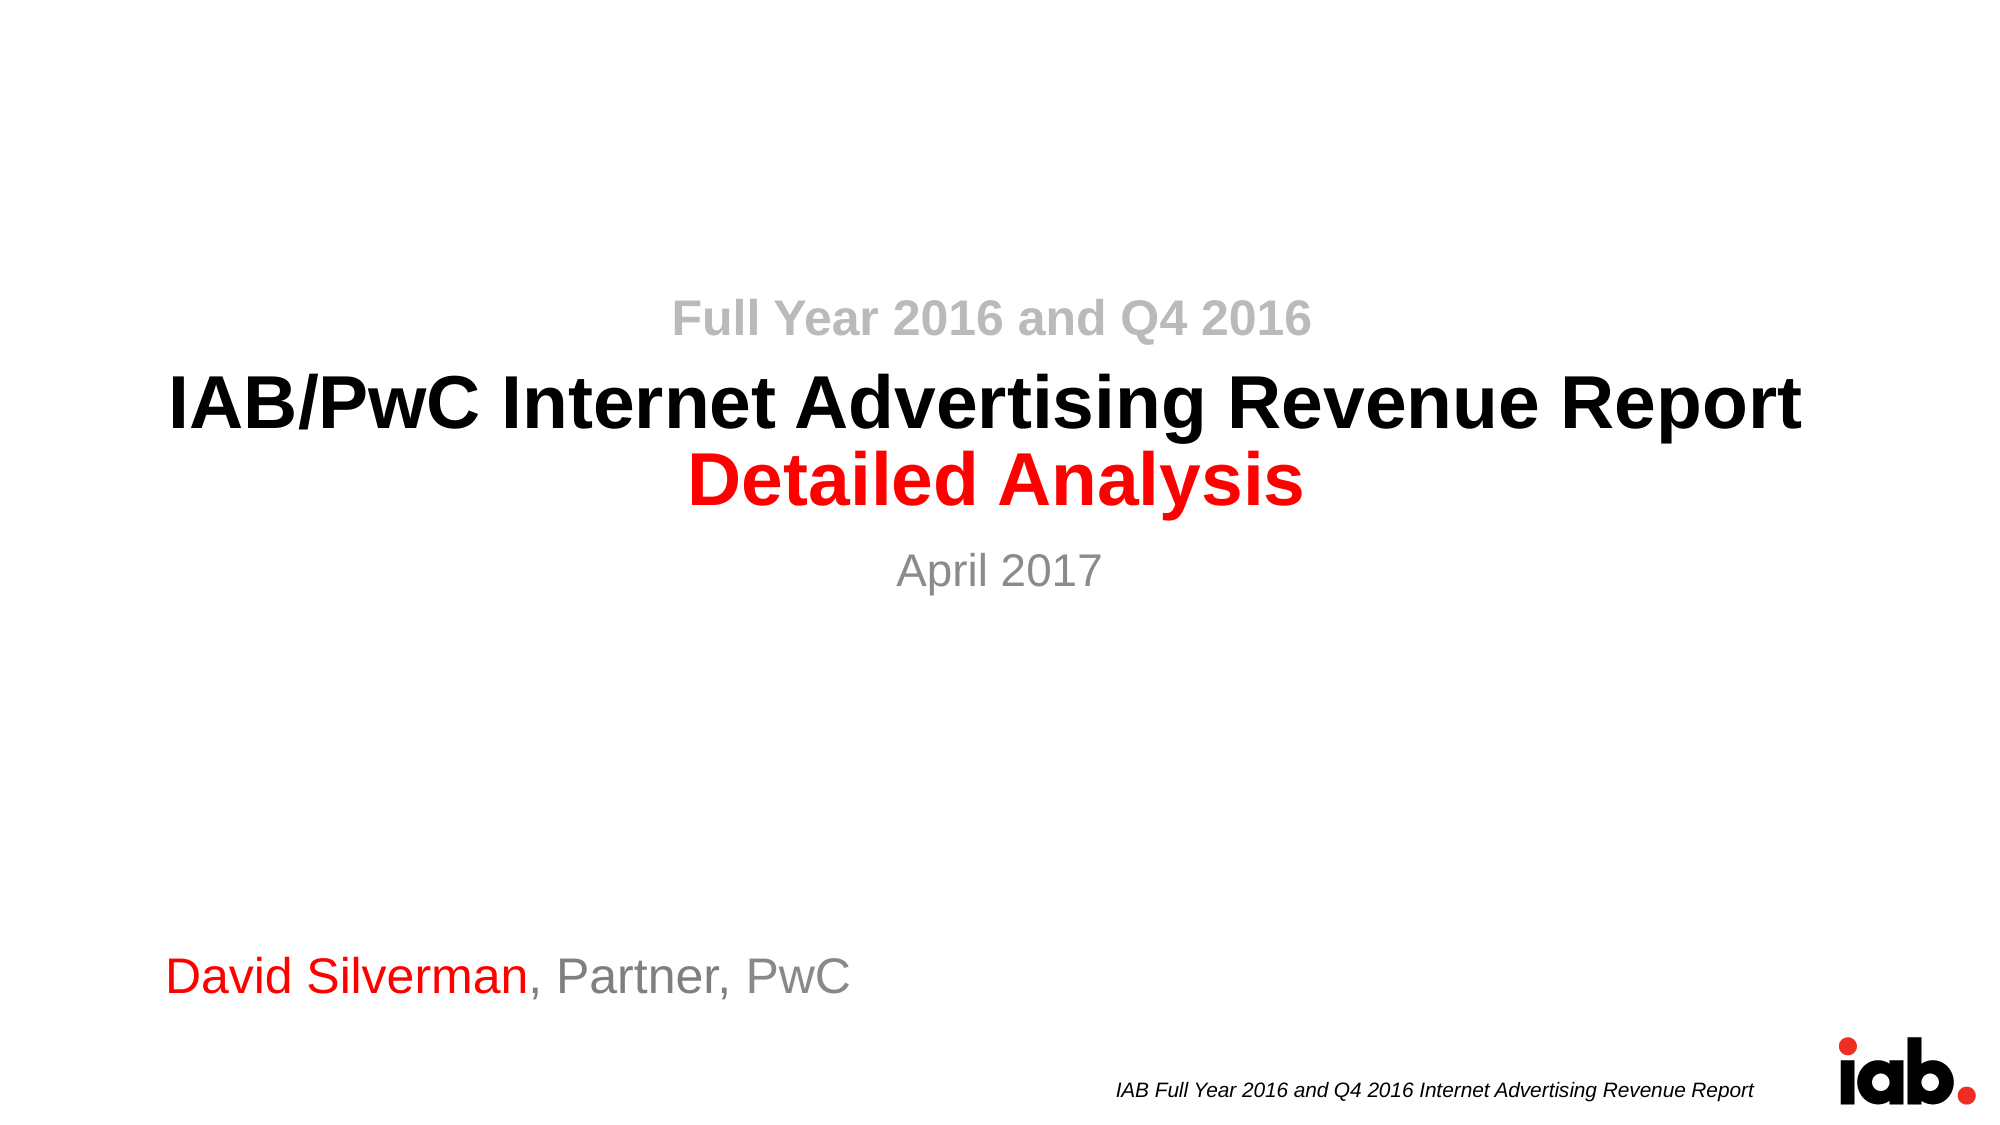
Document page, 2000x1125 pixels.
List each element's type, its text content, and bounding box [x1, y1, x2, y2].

picture [1737, 970, 2000, 1125]
text_box David Silverman, Partner, PwC [149, 935, 1600, 1081]
title IAB/PwC Internet Advertising Revenue Report Detailed Analysis [36, 358, 1958, 529]
subtitle April 2017 [149, 541, 1850, 604]
list Full Year 2016 and Q4 2016 [142, 287, 1842, 363]
